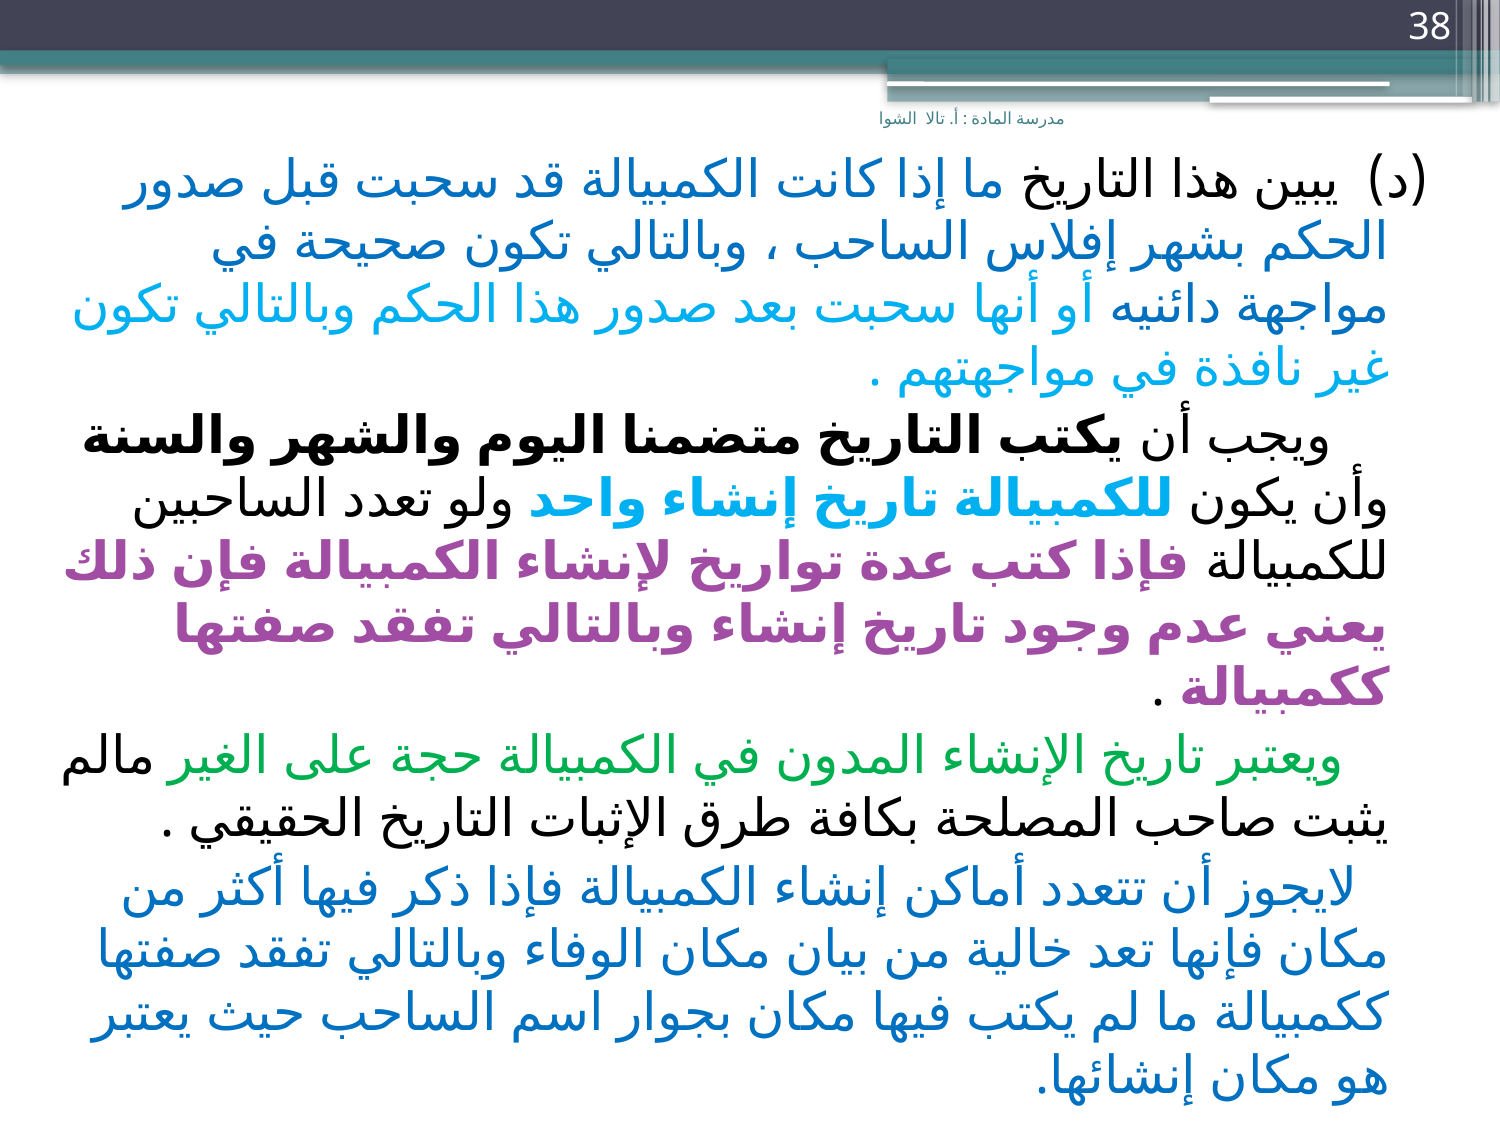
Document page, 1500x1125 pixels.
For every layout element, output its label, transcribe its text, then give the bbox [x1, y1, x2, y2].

footer مدرسة المادة : أ. تالا الشوا [862, 100, 1080, 176]
slide_number 38 [1341, 0, 1466, 61]
list (د) يبين هذا التاريخ ما إذا كانت الكمبيالة قد سحبت قبل صدور الحكم بشهر إفلاس الساحب ، وبالتالي تكون صحيحة في مواجهة دائنيه أو أنها سحبت بعد صدور هذا الحكم وبالتالي تكون غير نافذة في مواجهتهم . ويجب أن يكتب التاريخ متضمنا اليوم والشهر والسنة وأن يكون للكمبيالة تاريخ إنشاء واحد ولو تعدد الساحبين للكمبيالة فإذا كتب عدة تواريخ لإنشاء الكمبيالة فإن ذلك يعني عدم وجود تاريخ إنشاء وبالتالي تفقد صفتها ككمبيالة . ويعتبر تاريخ الإنشاء المدون في الكمبيالة حجة على الغير مالم يثبت صاحب المصلحة بكافة طرق الإثبات التاريخ الحقيقي . لايجوز أن تتعدد أماكن إنشاء الكمبيالة فإذا ذكر فيها أكثر من مكان فإنها تعد خالية من بيان مكان الوفاء وبالتالي تفقد صفتها ككمبيالة ما لم يكتب فيها مكان بجوار اسم الساحب حيث يعتبر هو مكان إنشائها. [29, 137, 1459, 1125]
